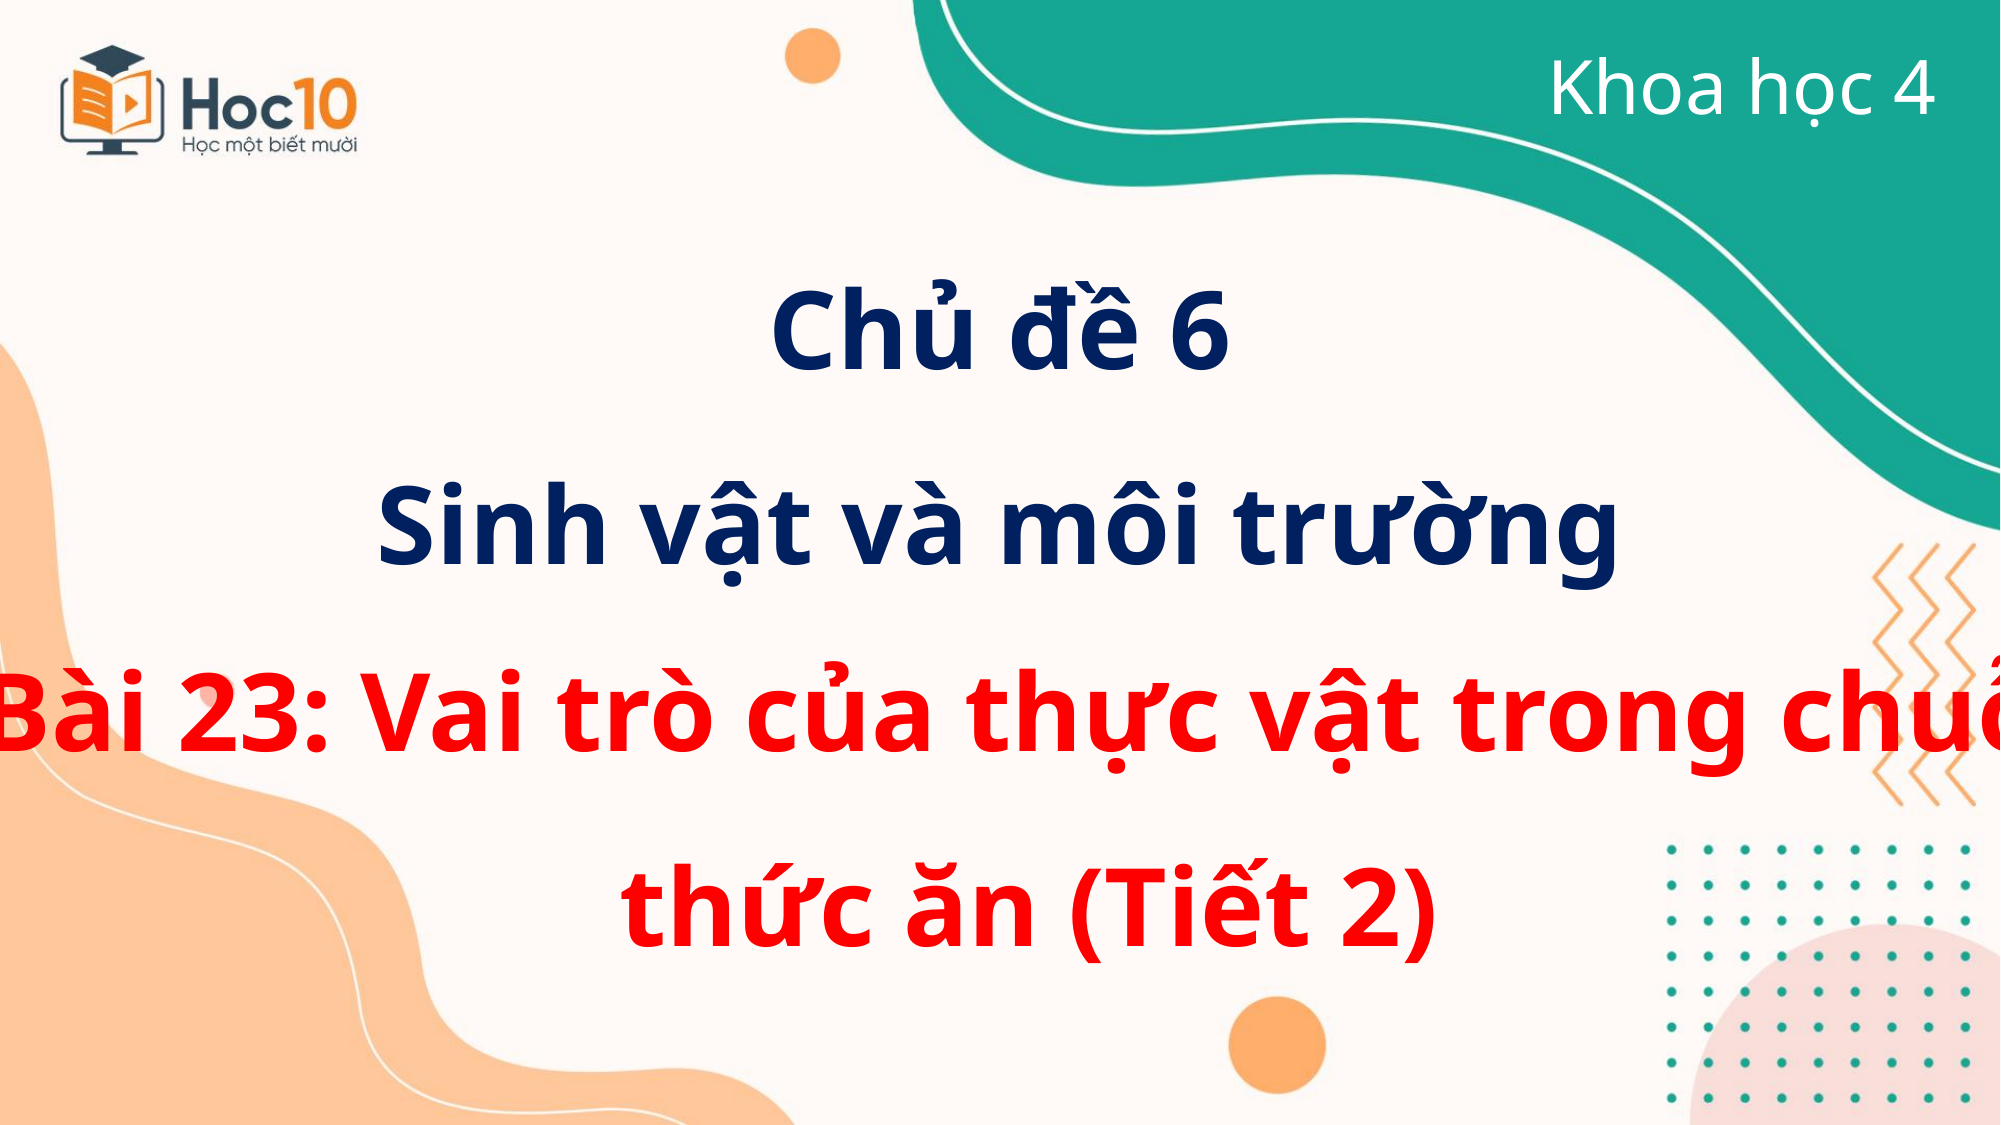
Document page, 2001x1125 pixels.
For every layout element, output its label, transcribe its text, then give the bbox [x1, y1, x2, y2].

text_box Chủ đề 6 Sinh vật và môi trường [0, 188, 2000, 594]
text_box Bài 23: Vai trò của thực vật trong chuỗi thức ăn (Tiết 2) [0, 594, 2000, 810]
picture [0, 0, 2001, 1125]
text_box Khoa học 4 [1484, 32, 2000, 137]
